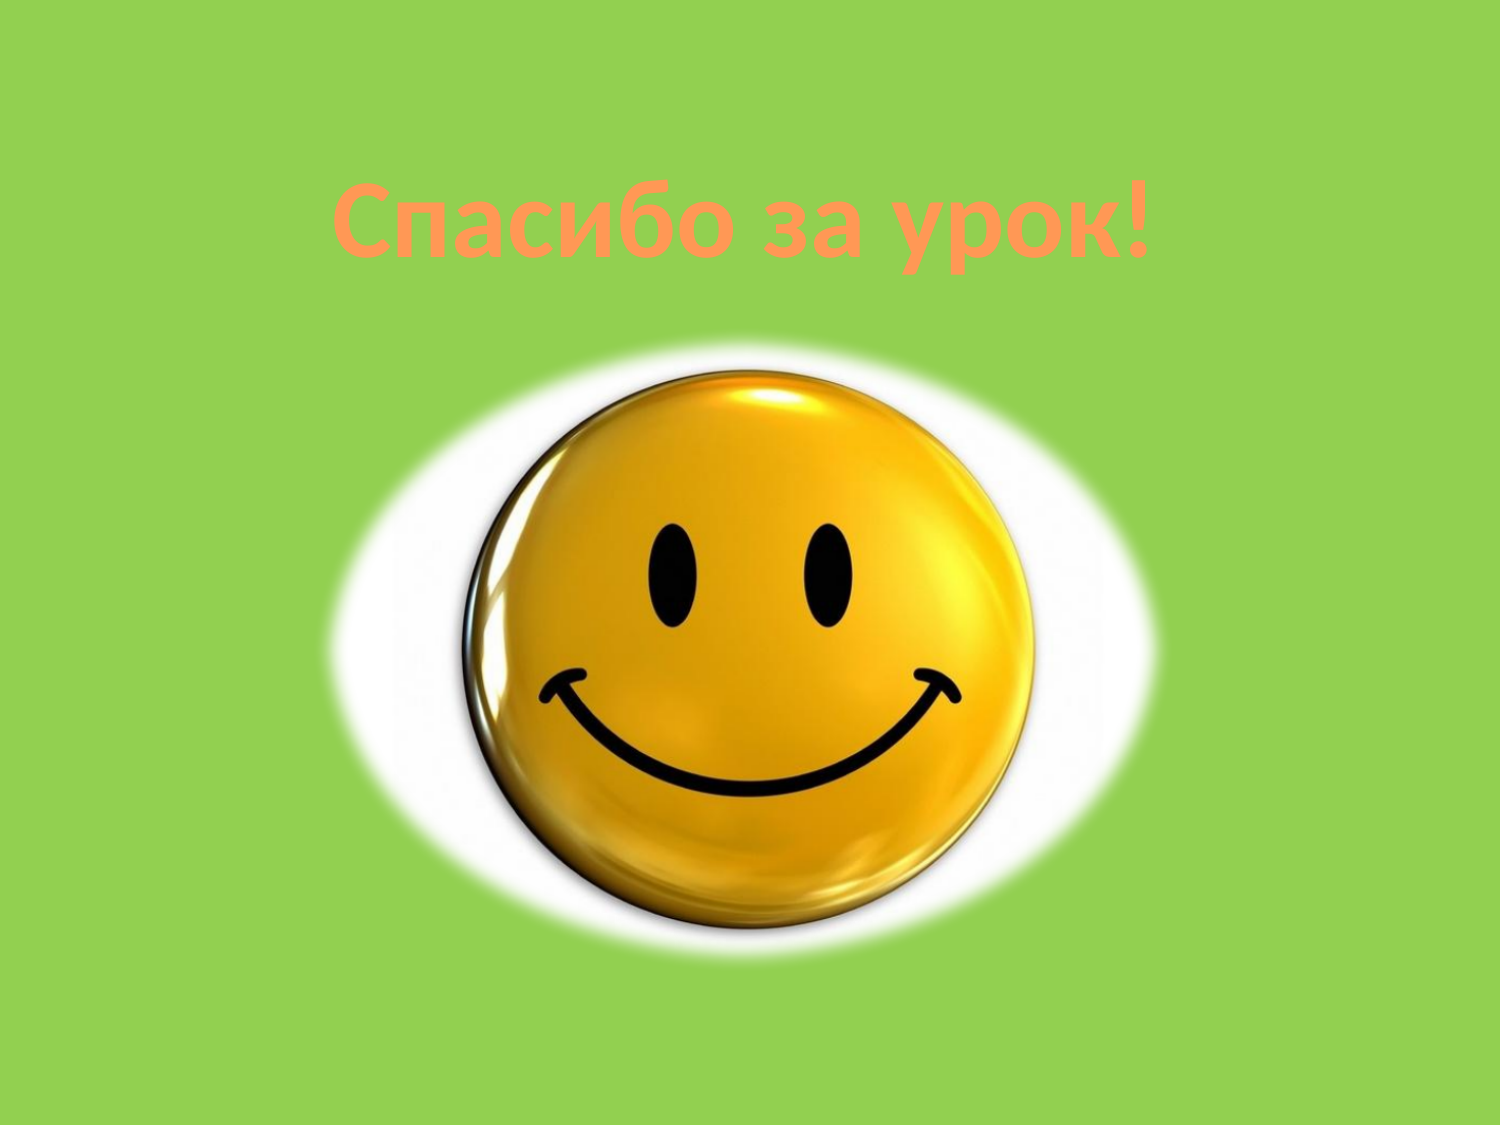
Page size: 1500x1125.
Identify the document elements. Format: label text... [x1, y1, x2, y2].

picture [312, 325, 1175, 973]
text_box Спасибо за урок! [317, 137, 1174, 288]
